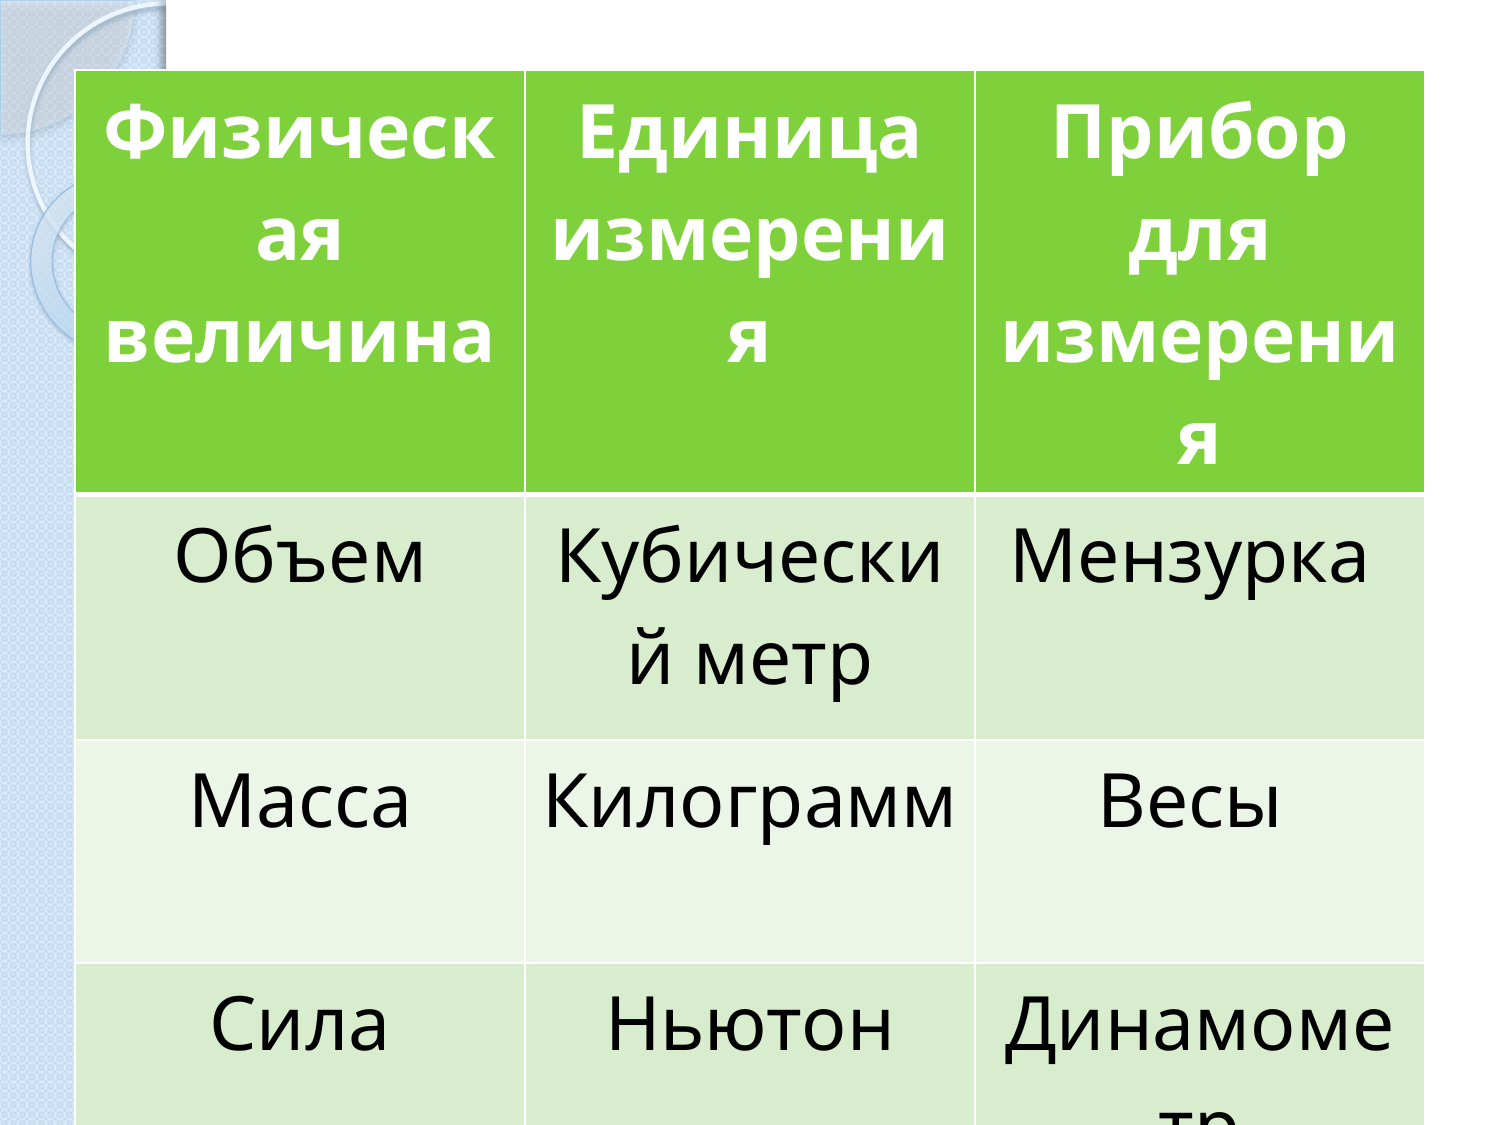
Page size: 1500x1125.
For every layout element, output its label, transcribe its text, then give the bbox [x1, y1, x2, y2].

table_header Физическая величина [76, 71, 524, 492]
table_cell Килограмм [526, 741, 974, 962]
table_header Прибор для измерения [976, 71, 1424, 492]
table_cell Ньютон [526, 964, 974, 1125]
table_cell Весы [976, 741, 1424, 962]
table_cell Объем [76, 497, 524, 739]
table_cell Масса [76, 741, 524, 962]
table_cell Кубический метр [526, 497, 974, 739]
table_cell Мензурка [976, 497, 1424, 739]
table_cell Сила [76, 964, 524, 1125]
table_header Единица измерения [526, 71, 974, 492]
table_cell Динамометр [976, 964, 1424, 1125]
